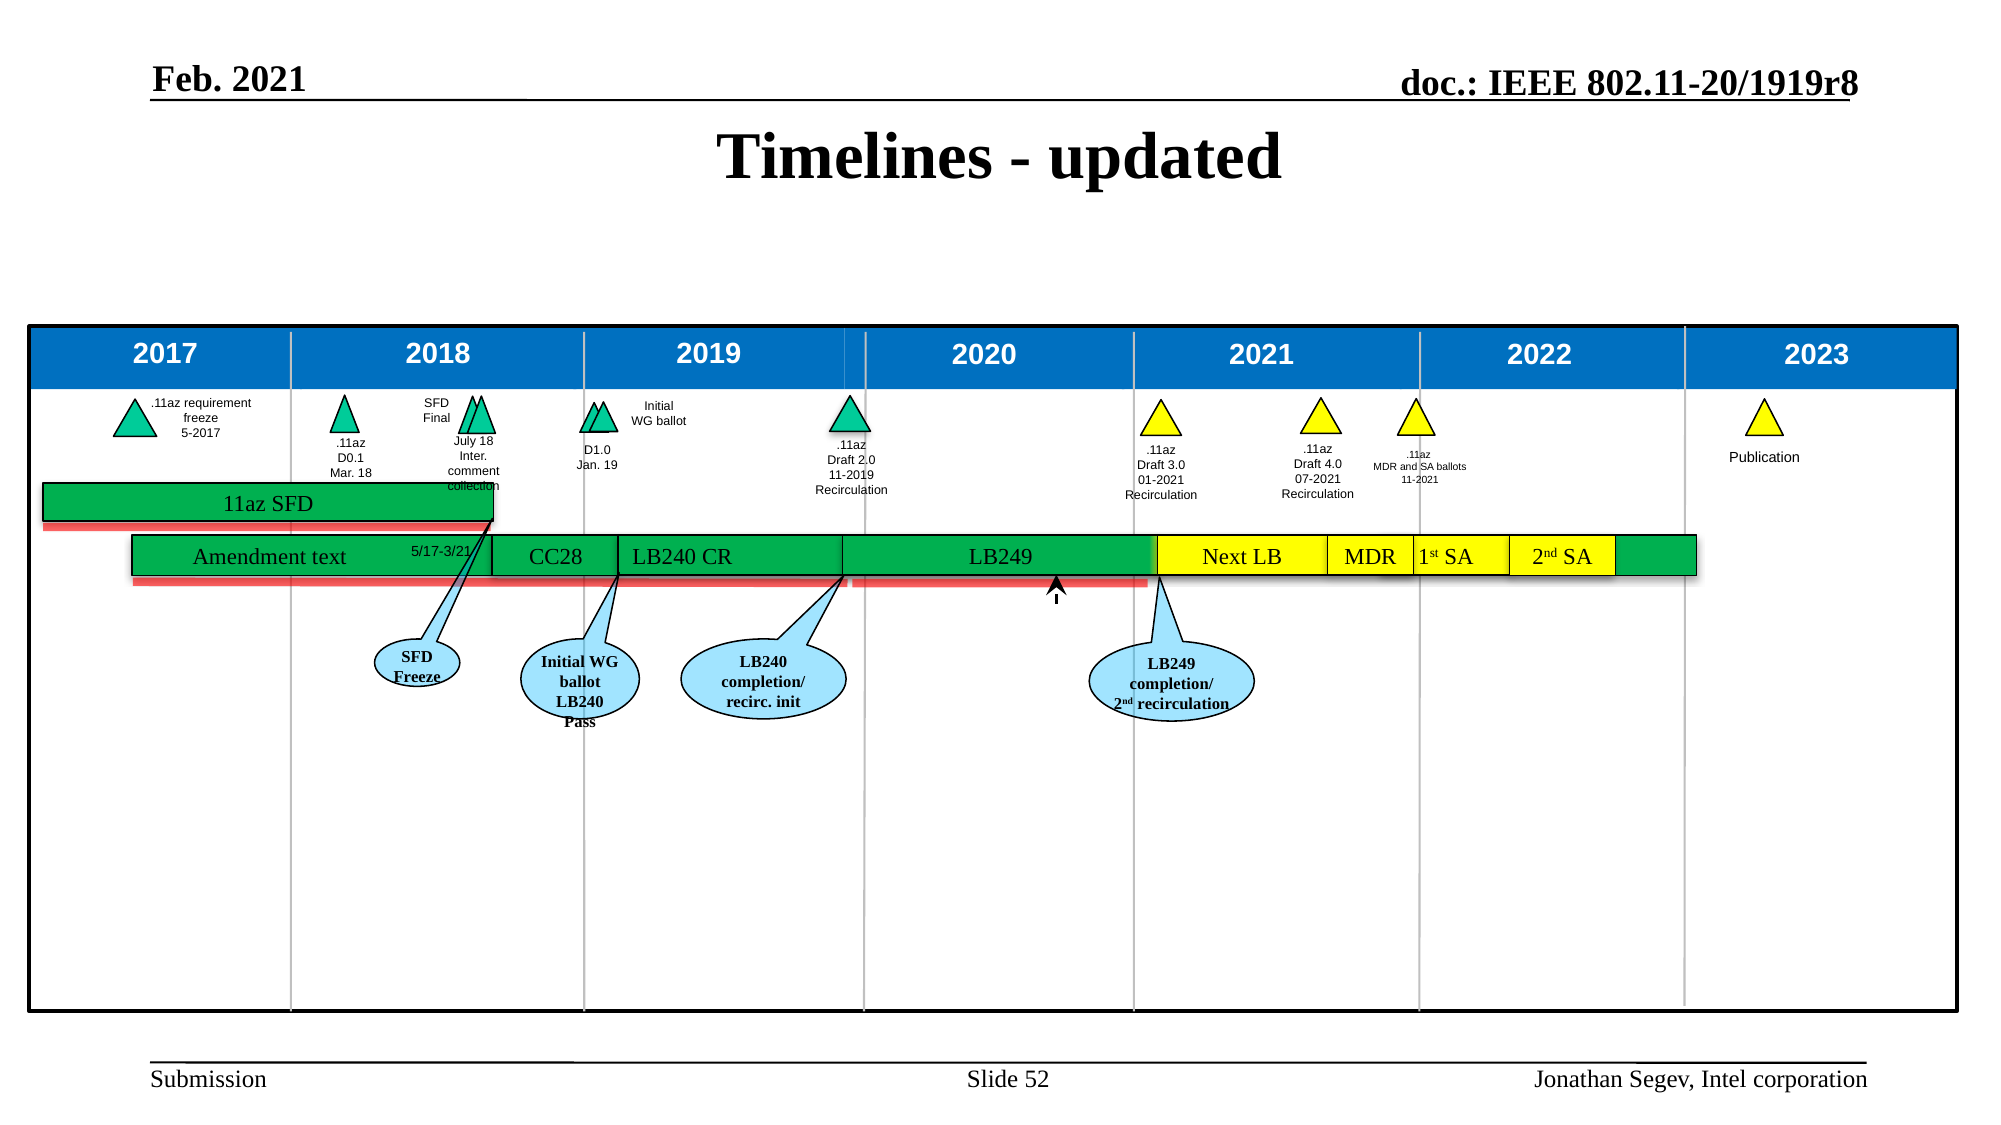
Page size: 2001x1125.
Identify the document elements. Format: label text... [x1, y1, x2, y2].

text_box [290, 326, 1686, 1012]
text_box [1107, 397, 1831, 510]
text_box 11az SFD [42, 482, 285, 522]
text_box [29, 326, 288, 1012]
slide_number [152, 54, 563, 100]
footer Jonathan Segev, Intel corporation [1171, 1061, 1869, 1093]
text_box 2023 [1688, 328, 1957, 390]
text_box Amendment text [1690, 534, 1697, 576]
text_box [1690, 390, 1957, 1012]
text_box Amendment text [131, 536, 285, 576]
slide_number Slide 52 [950, 1061, 1067, 1123]
text_box .11az requirement freeze 5-2017 [122, 388, 280, 448]
text_box [113, 399, 157, 437]
title Timelines - updated [149, 112, 1850, 193]
